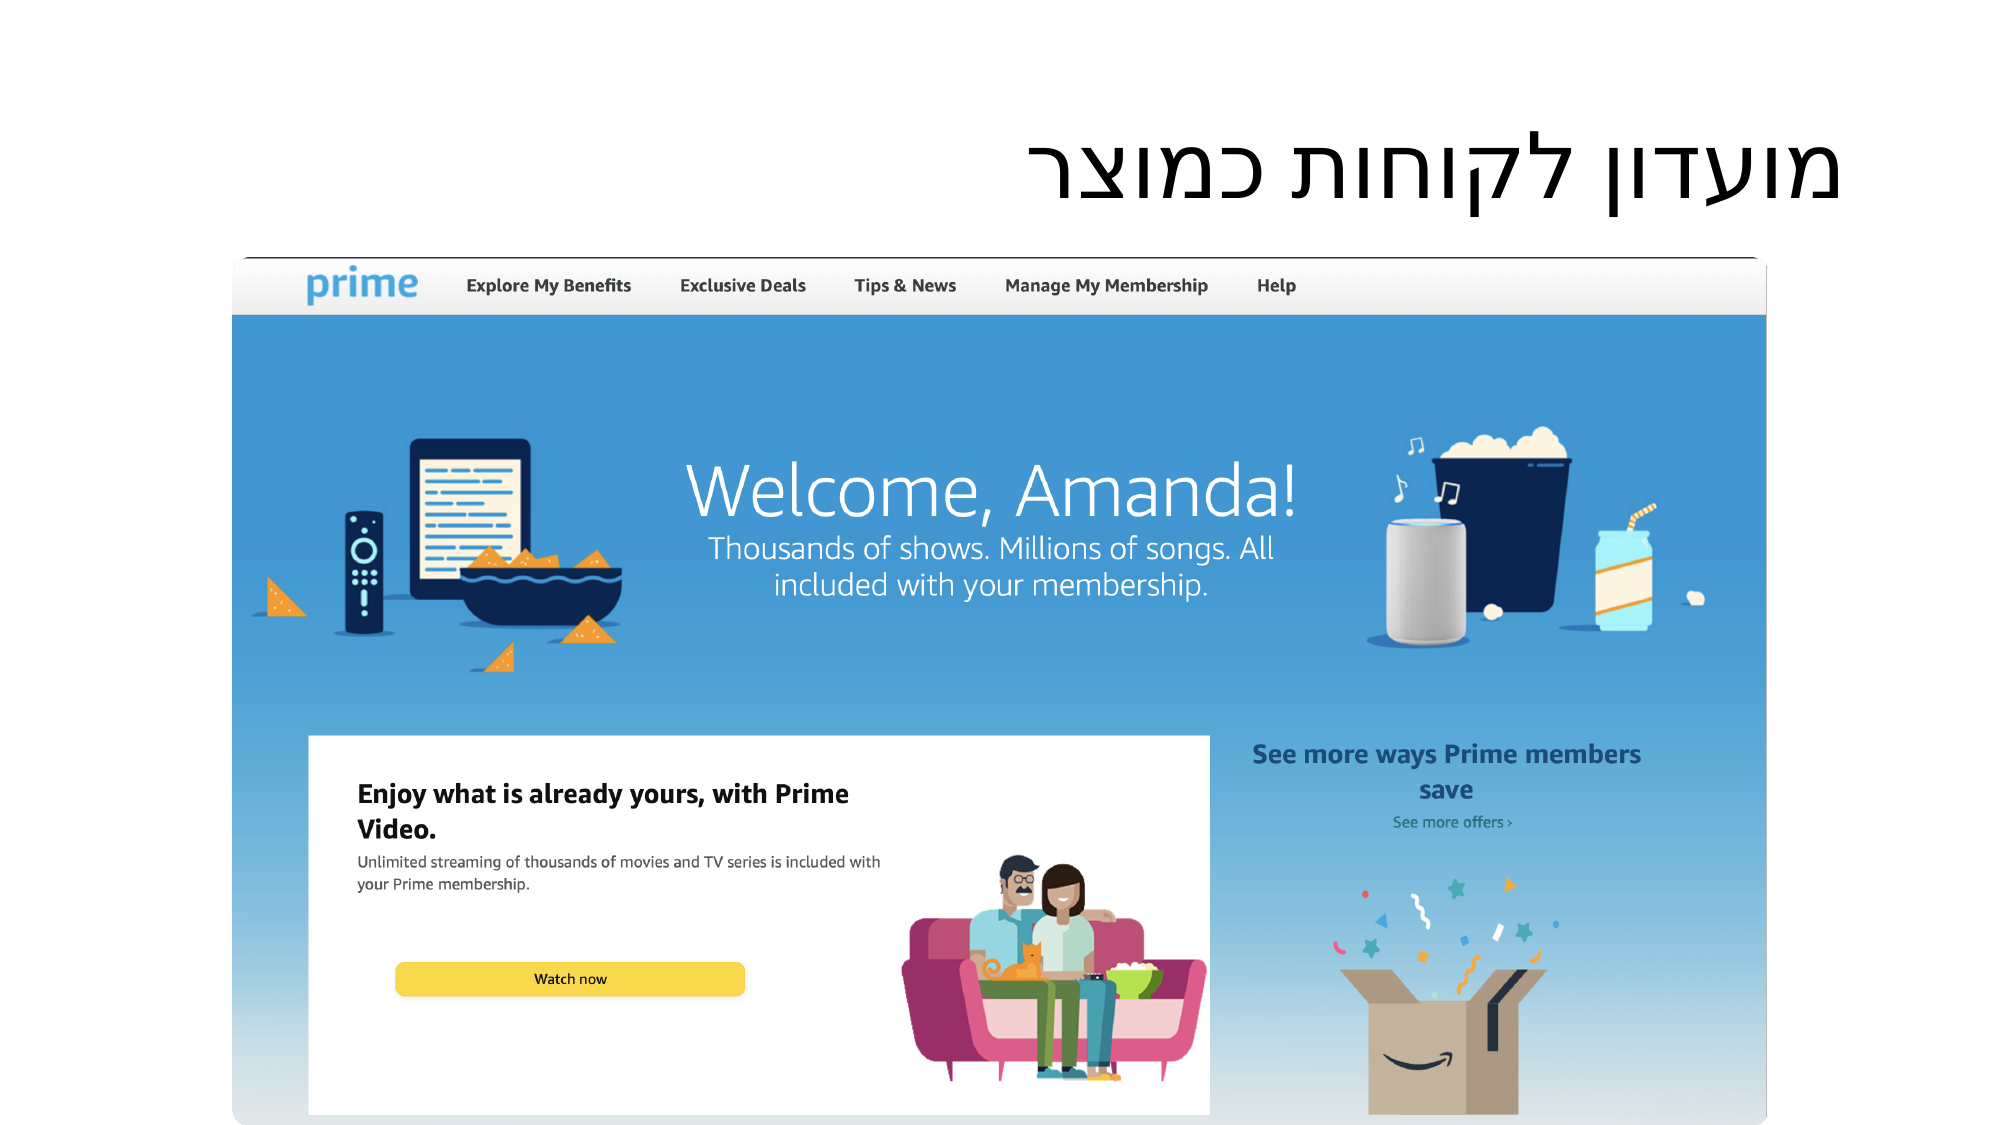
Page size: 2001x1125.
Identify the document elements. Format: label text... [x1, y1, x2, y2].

title מועדון לקוחות כמוצר [137, 59, 1863, 278]
picture [232, 257, 1768, 1125]
